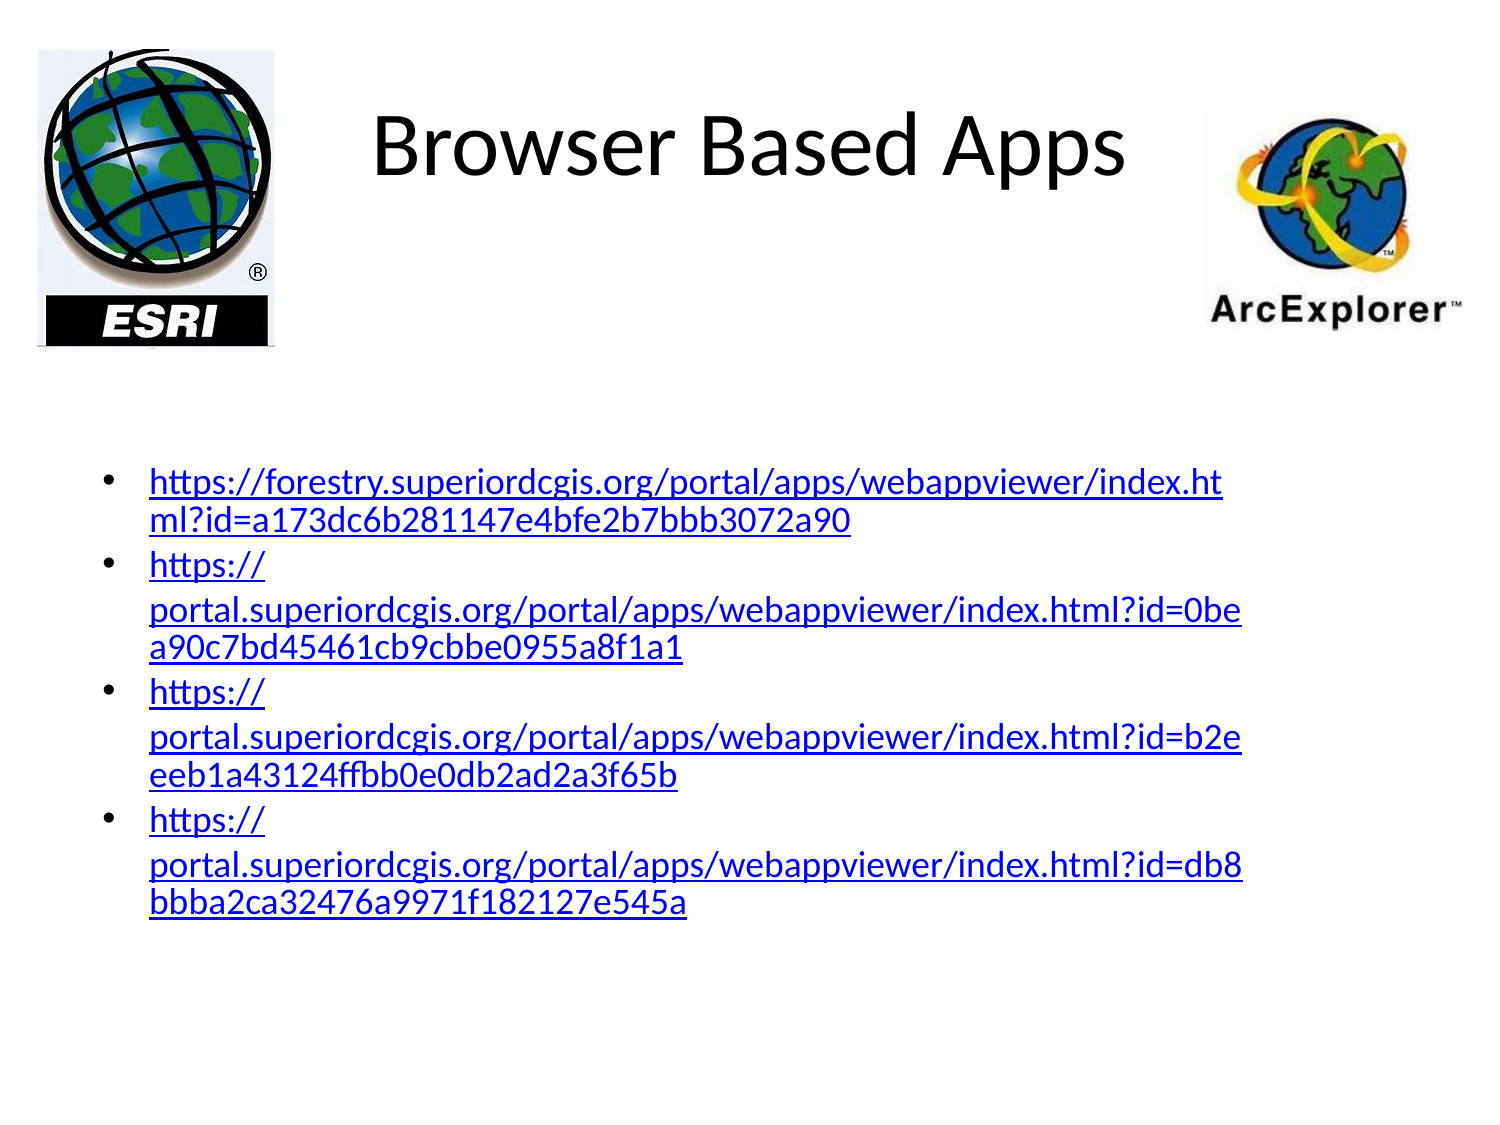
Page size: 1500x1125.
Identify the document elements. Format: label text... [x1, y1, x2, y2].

picture [37, 49, 275, 349]
text_box https://forestry.superiordcgis.org/portal/apps/webappviewer/index.html?id=a173dc6b281147e4bfe2b7bbb3072a90 https://portal.superiordcgis.org/portal/apps/webappviewer/index.html?id=0bea90c7bd45461cb9cbbe0955a8f1a1 https://portal.superiordcgis.org/portal/apps/webappviewer/index.html?id=b2eeeb1a43124ffbb0e0db2ad2a3f65b https://portal.superiordcgis.org/portal/apps/webappviewer/index.html?id=db8bbba2ca32476a9971f182127e545a [87, 449, 1267, 915]
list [1204, 112, 1465, 331]
title Browser Based Apps [75, 45, 1425, 233]
